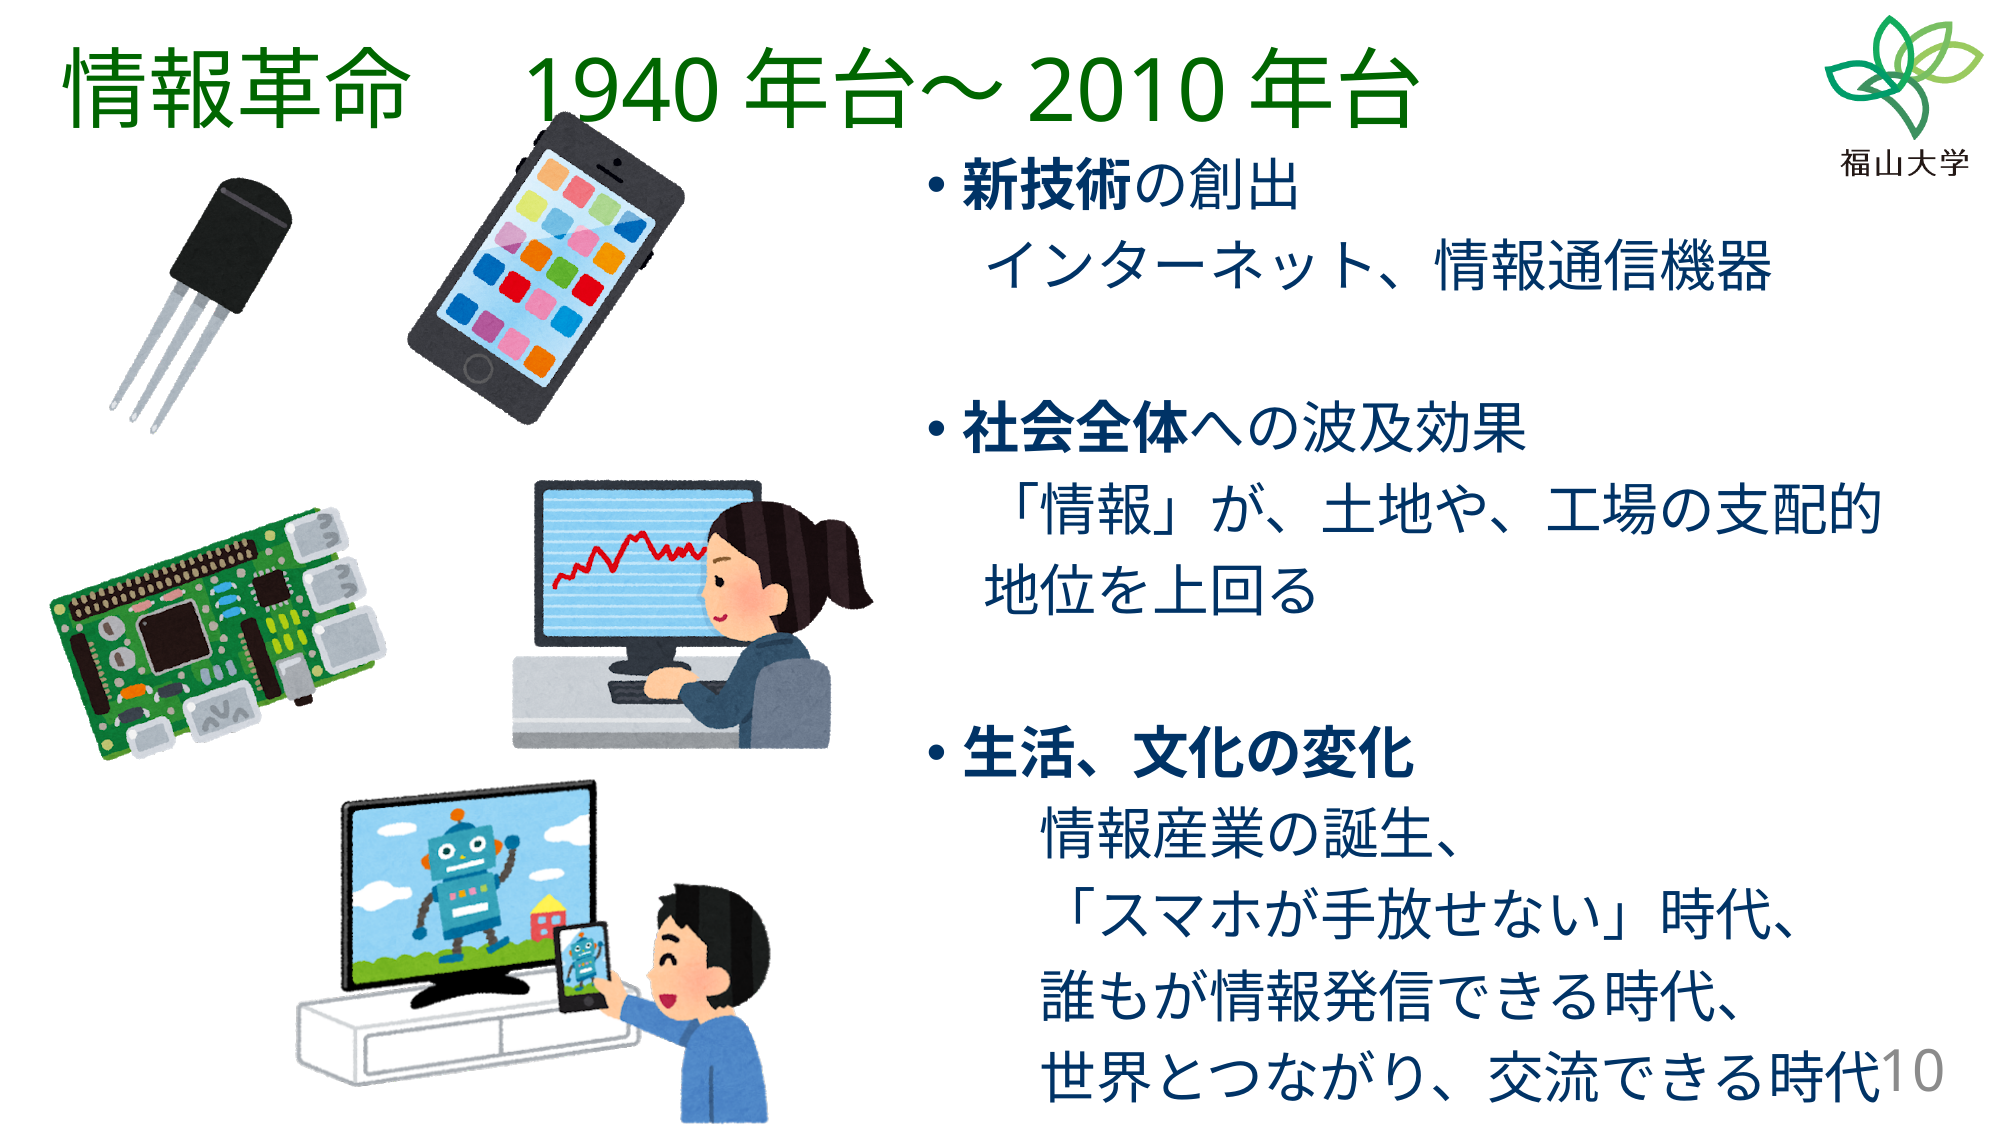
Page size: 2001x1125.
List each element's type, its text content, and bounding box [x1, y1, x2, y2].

picture [394, 106, 693, 430]
slide_number 10 [1510, 1042, 1961, 1103]
picture [71, 171, 313, 439]
picture [34, 447, 882, 1125]
title 情報革命 1940年台～2010年台 [45, 36, 1961, 148]
list 新技術の創出 インターネット、情報通信機器 社会全体への波及効果 「情報」が、土地や、工場の支配的 地位を上回る 生活、文化の変化 情報産業の誕生、 「スマホが手放せない」時代、 誰もが情報発信できる時代、 世界とつながり、交流できる時代 [911, 149, 2000, 1125]
picture [1809, 0, 2000, 149]
